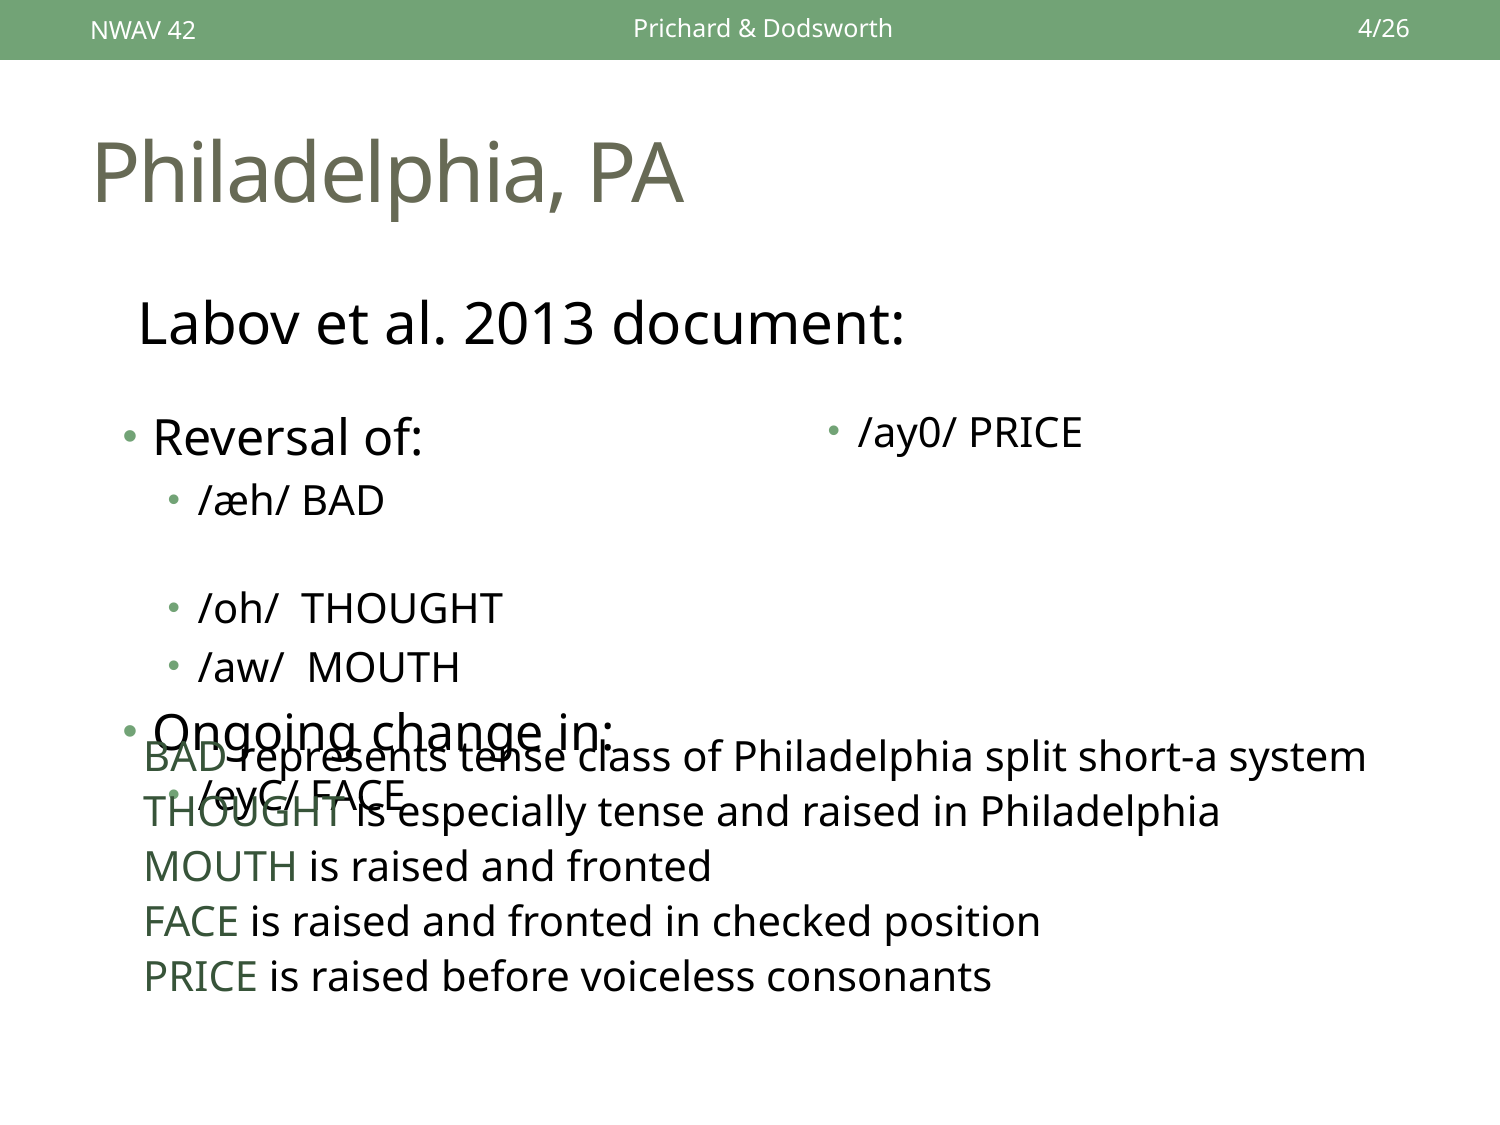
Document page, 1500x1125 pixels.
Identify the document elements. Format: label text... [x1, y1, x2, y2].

list Reversal of: /æh/ BAD /oh/ THOUGHT /aw/ MOUTH Ongoing change in: /eyC/ FACE /ay0/ PRICE [107, 398, 1458, 668]
footer Prichard & Dodsworth [239, 3, 1288, 57]
text_box BAD represents tense class of Philadelphia split short-a system THOUGHT is especially tense and raised in Philadelphia MOUTH is raised and fronted FACE is raised and fronted in checked position PRICE is raised before voiceless consonants [128, 717, 1383, 1008]
slide_number NWAV 42 [75, 3, 223, 57]
slide_number 4/26 [1304, 3, 1425, 57]
text_box Labov et al. 2013 document: [123, 278, 922, 364]
title Philadelphia, PA [75, 87, 1425, 250]
